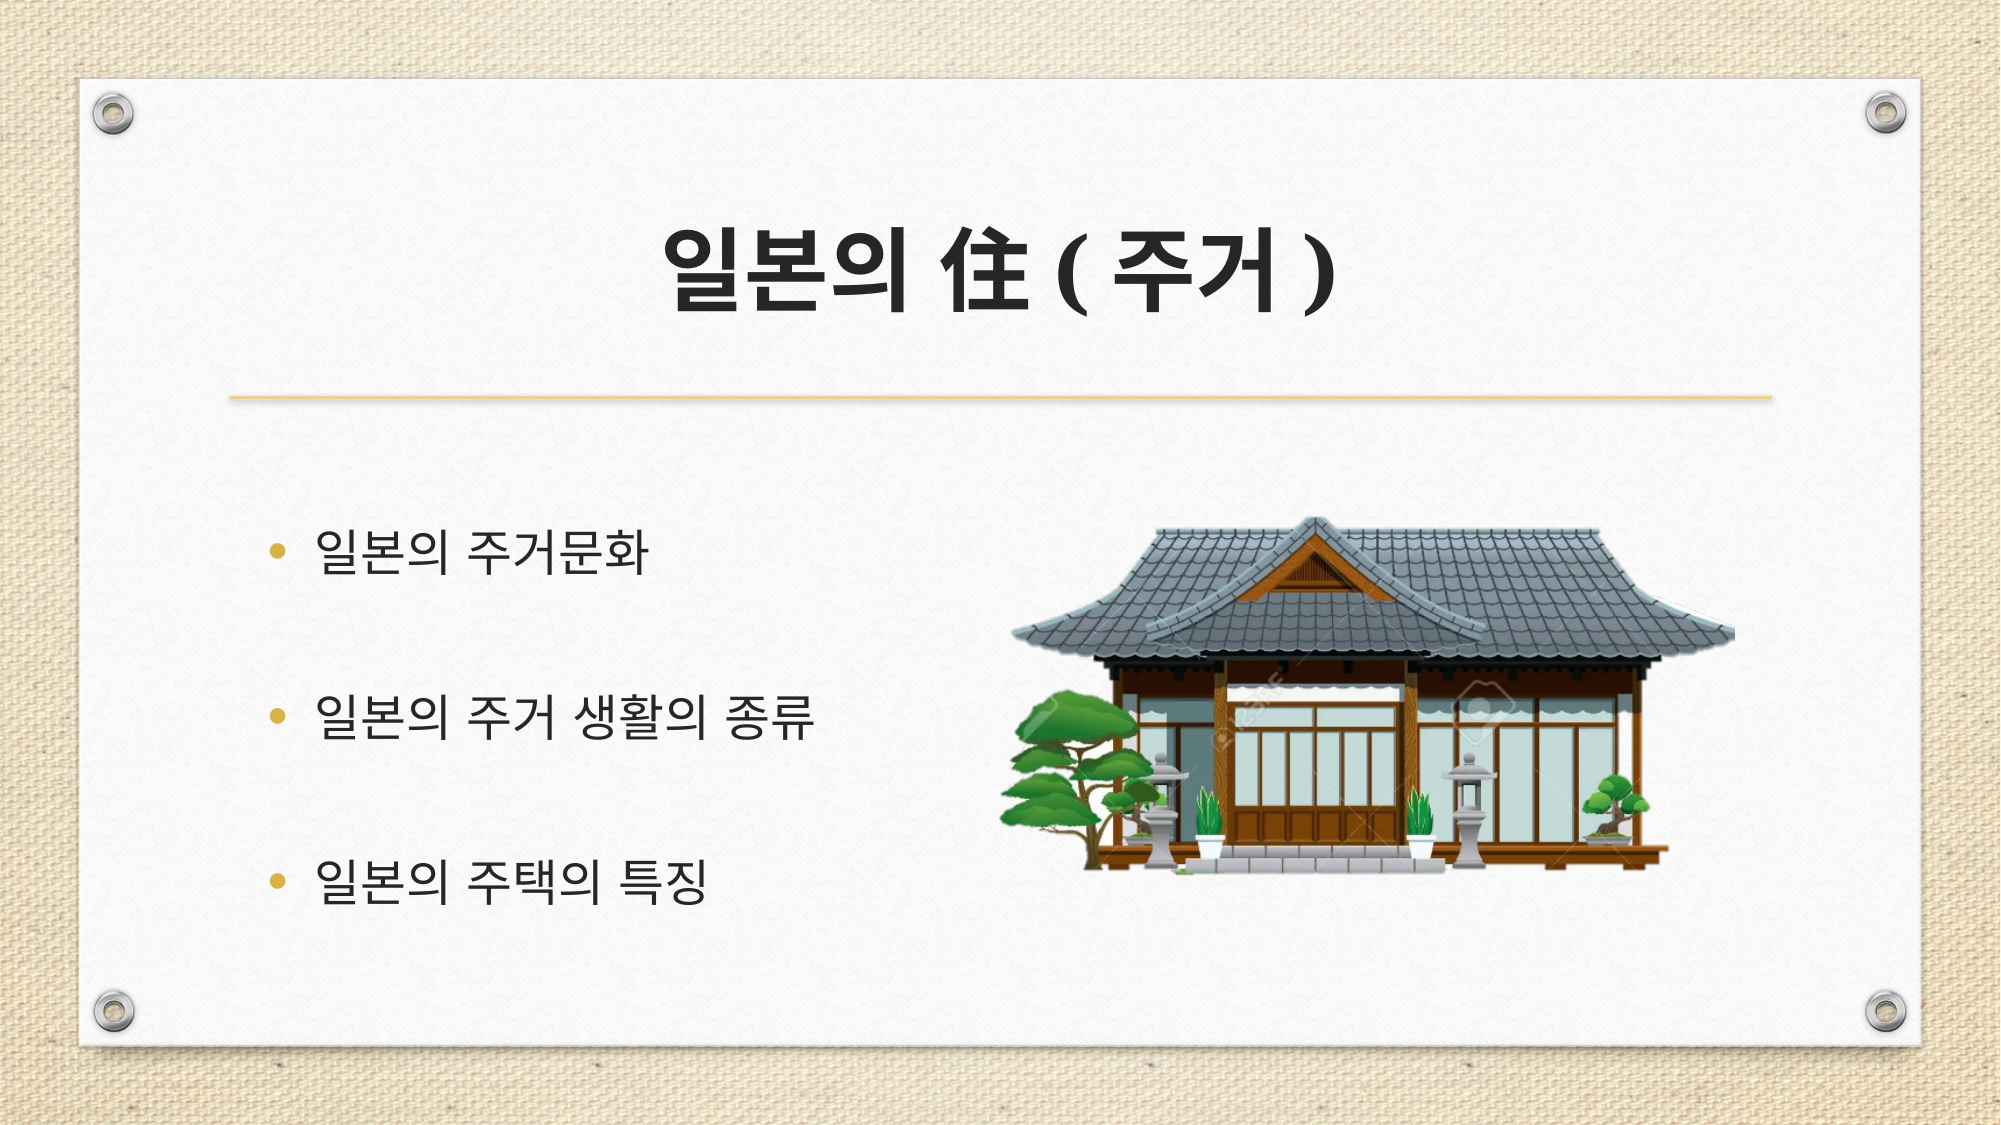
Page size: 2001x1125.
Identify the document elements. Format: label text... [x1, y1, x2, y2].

picture [0, 0, 2001, 1125]
list 일본의 주거문화 일본의 주거 생활의 종류 일본의 주택의 특징 [252, 430, 987, 963]
title 일본의 住(주거) [212, 161, 1788, 375]
